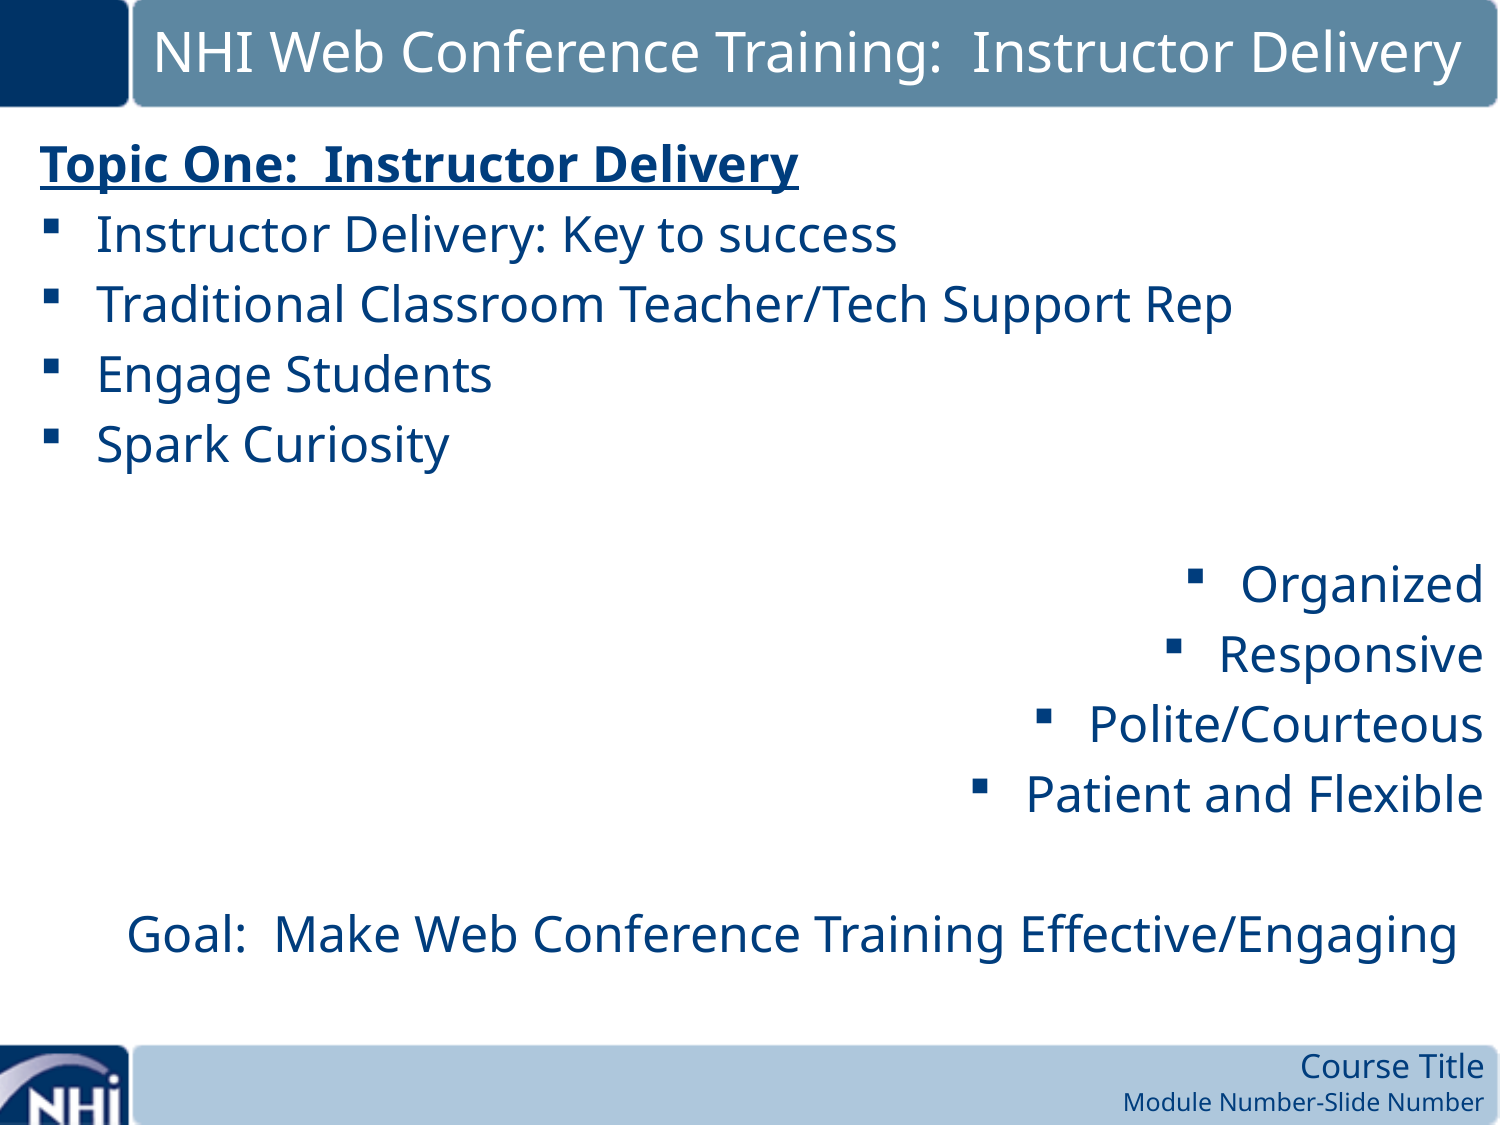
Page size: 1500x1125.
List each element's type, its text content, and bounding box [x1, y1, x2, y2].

picture [0, 0, 1500, 1125]
list Topic One: Instructor Delivery Instructor Delivery: Key to success Traditional Classroom Teacher/Tech Support Rep Engage Students Spark Curiosity Organized Responsive Polite/Courteous Patient and Flexible Goal: Make Web Conference Training Effective/Engaging [24, 124, 1500, 1013]
title NHI Web Conference Training: Instructor Delivery [137, 0, 1500, 101]
